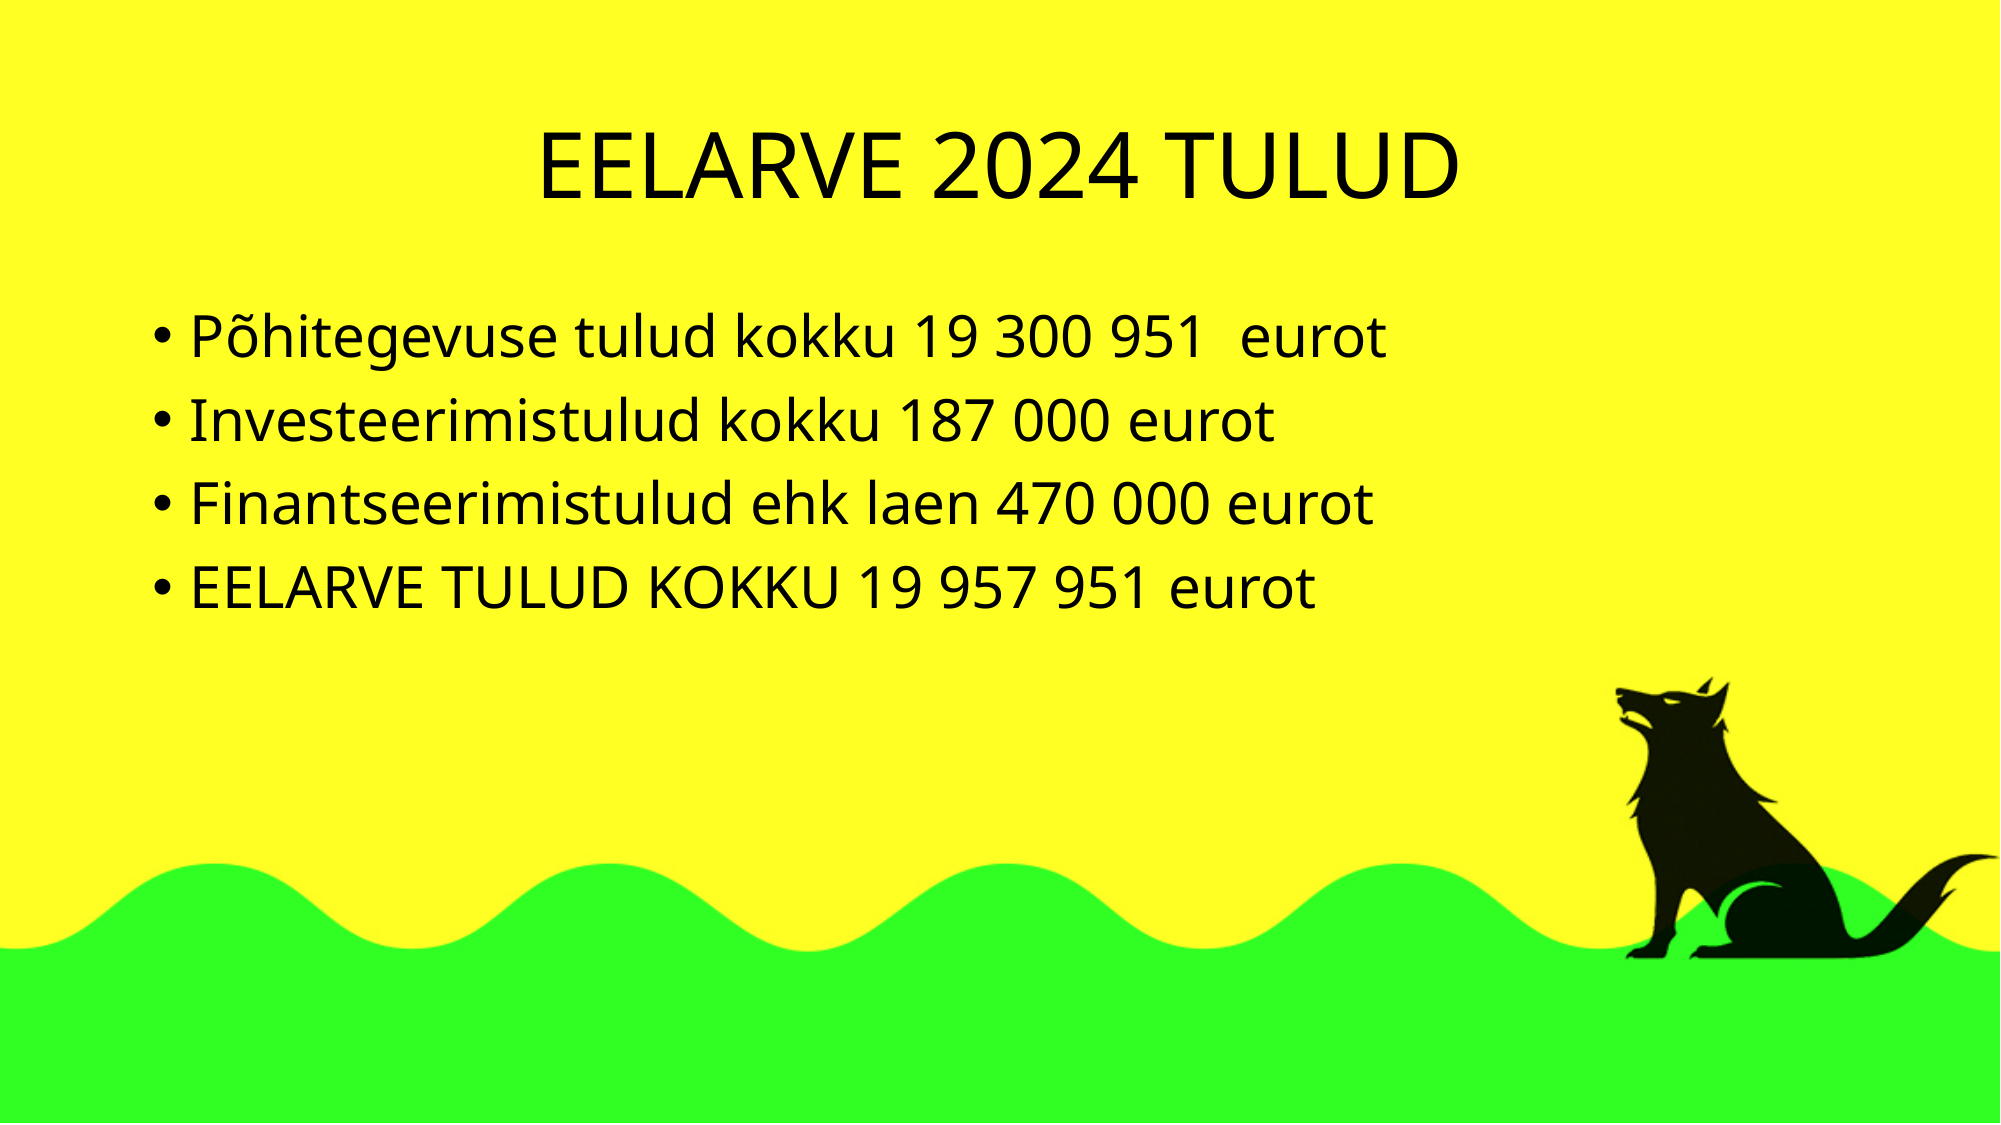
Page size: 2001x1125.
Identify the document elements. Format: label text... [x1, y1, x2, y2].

picture [0, 0, 2000, 1123]
title EELARVE 2024 TULUD [137, 59, 1863, 278]
list Põhitegevuse tulud kokku 19 300 951 eurot Investeerimistulud kokku 187 000 eurot Finantseerimistulud ehk laen 470 000 eurot EELARVE TULUD KOKKU 19 957 951 eurot [137, 299, 1863, 1014]
